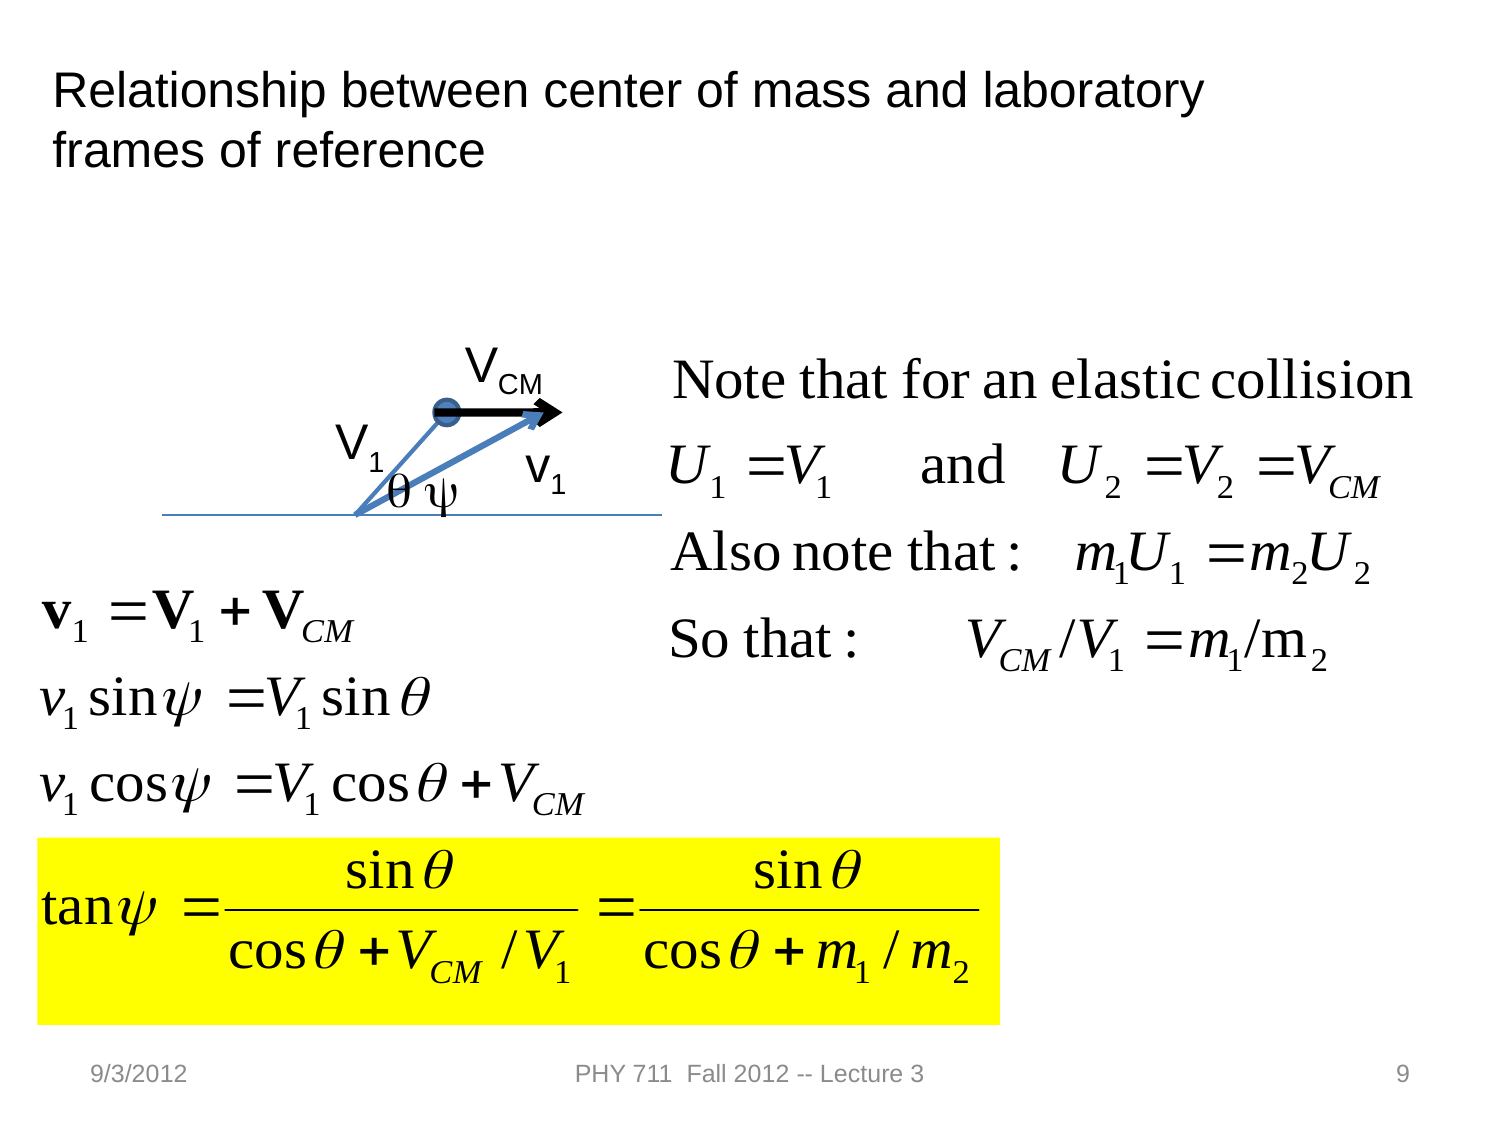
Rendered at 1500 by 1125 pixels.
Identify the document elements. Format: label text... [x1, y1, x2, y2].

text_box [661, 348, 1474, 682]
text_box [162, 324, 663, 526]
text_box [35, 835, 1002, 1027]
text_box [30, 574, 991, 994]
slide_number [75, 1042, 425, 1103]
text_box Relationship between center of mass and laboratory frames of reference [37, 49, 1225, 185]
slide_number 9 [1074, 1042, 1425, 1103]
footer PHY 711 Fall 2012 -- Lecture 3 [512, 1042, 988, 1103]
